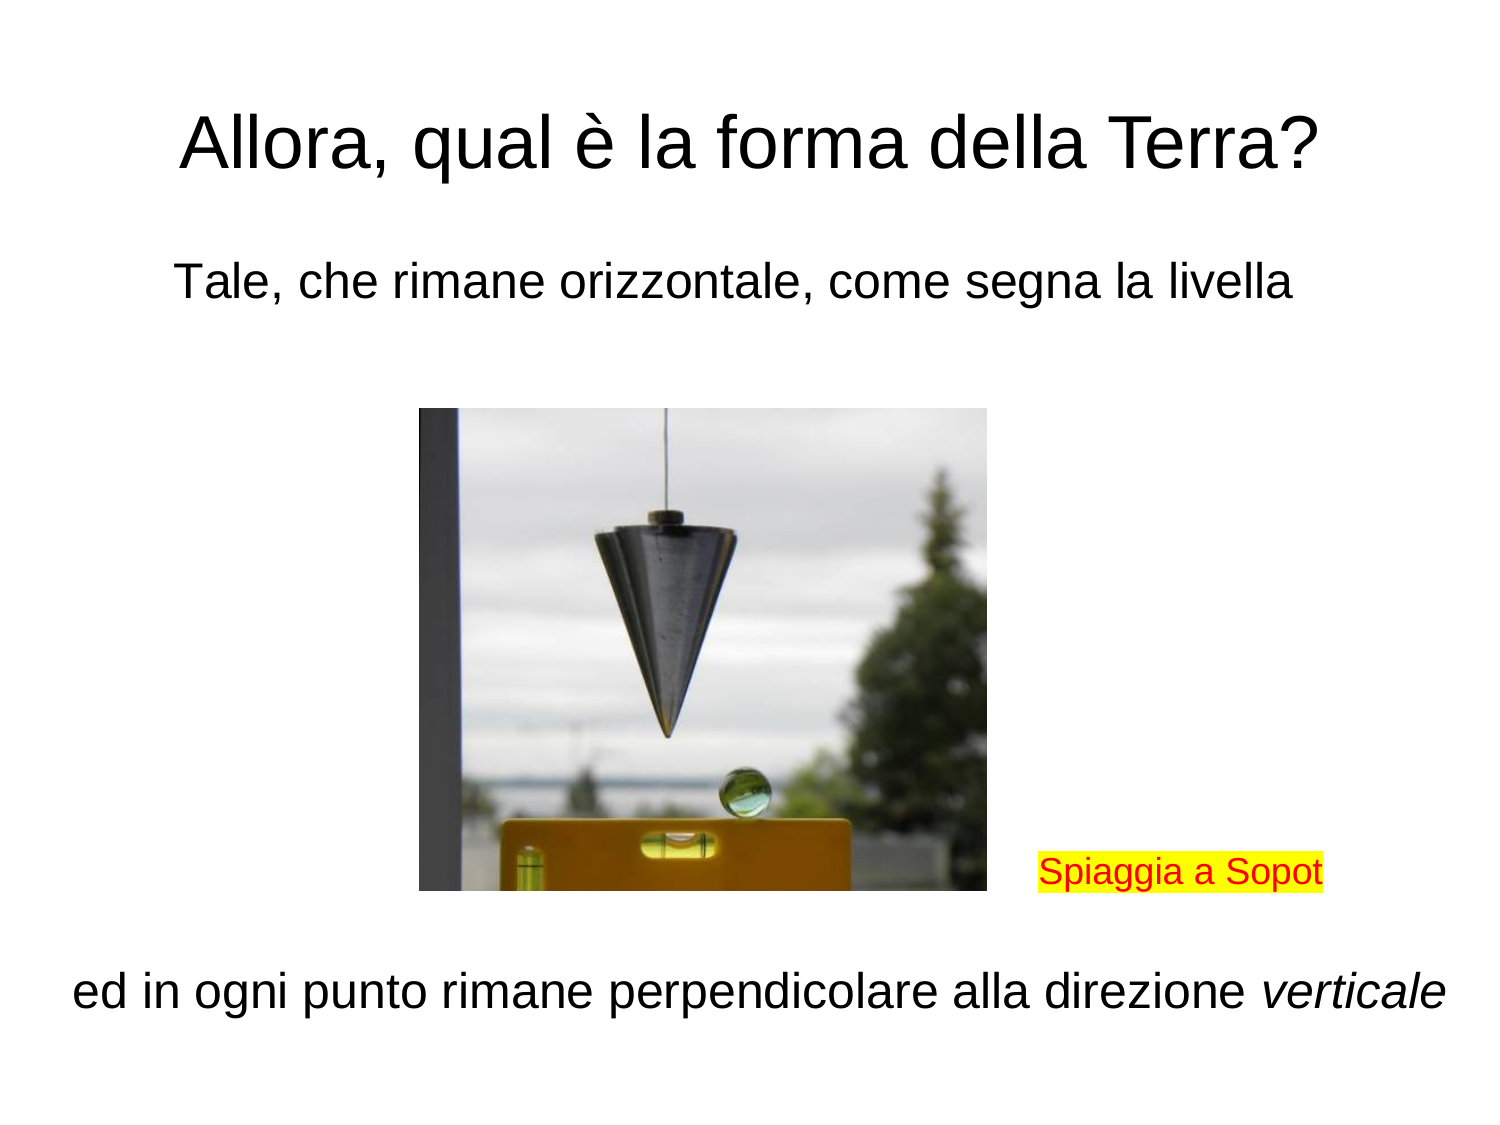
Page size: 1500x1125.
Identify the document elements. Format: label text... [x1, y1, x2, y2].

text_box Spiaggia a Sopot [1023, 839, 1339, 900]
text_box ed in ogni punto rimane perpendicolare alla direzione verticale [39, 934, 1463, 1029]
title Allora, qual è la forma della Terra? [75, 45, 1425, 233]
text_box Tale, che rimane orizzontale, come segna la livella [158, 241, 1398, 317]
picture [419, 408, 987, 891]
